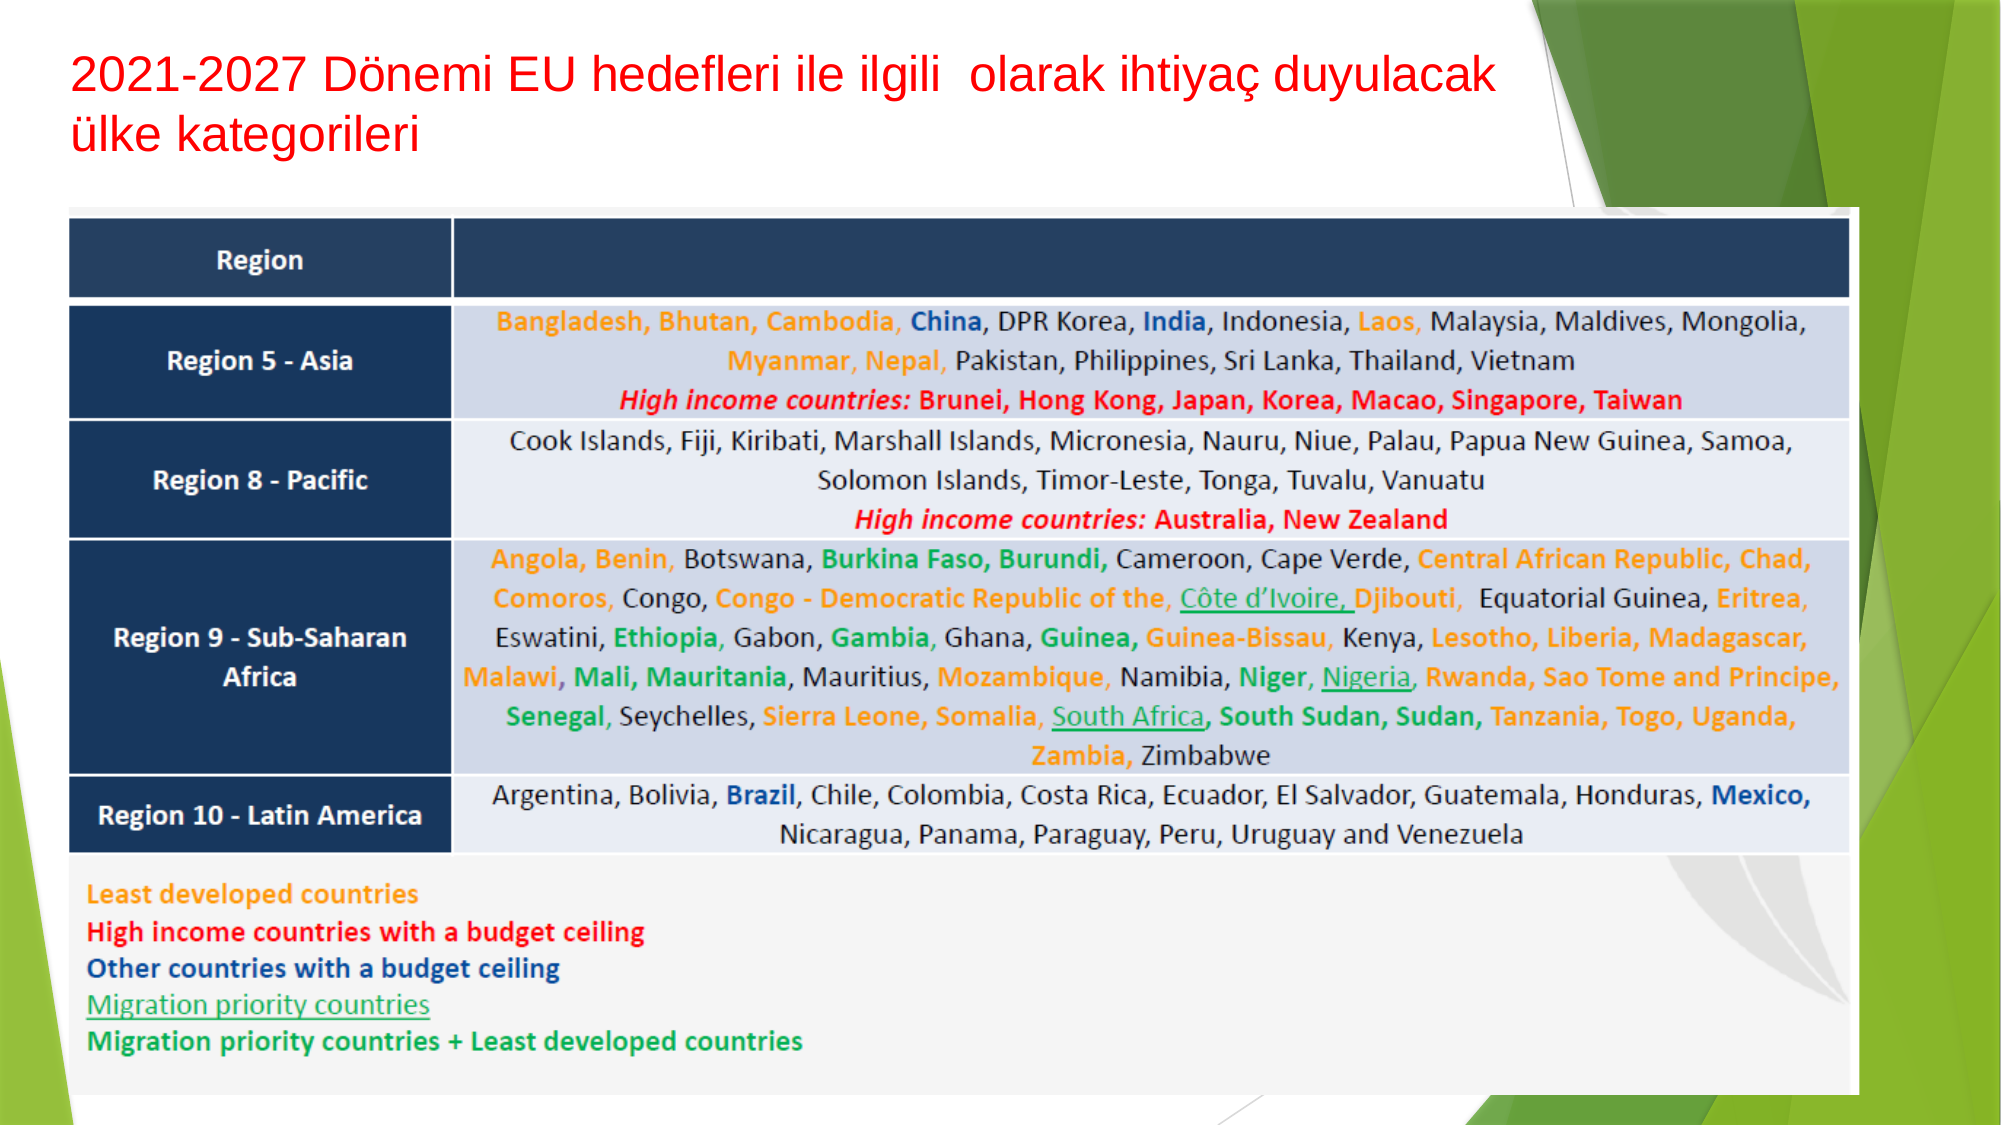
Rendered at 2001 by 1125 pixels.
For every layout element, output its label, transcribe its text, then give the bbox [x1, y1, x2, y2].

text_box 2021-2027 Dönemi EU hedefleri ile ilgili olarak ihtiyaç duyulacak ülke kategorileri [68, 39, 1583, 162]
picture [68, 207, 1860, 1095]
